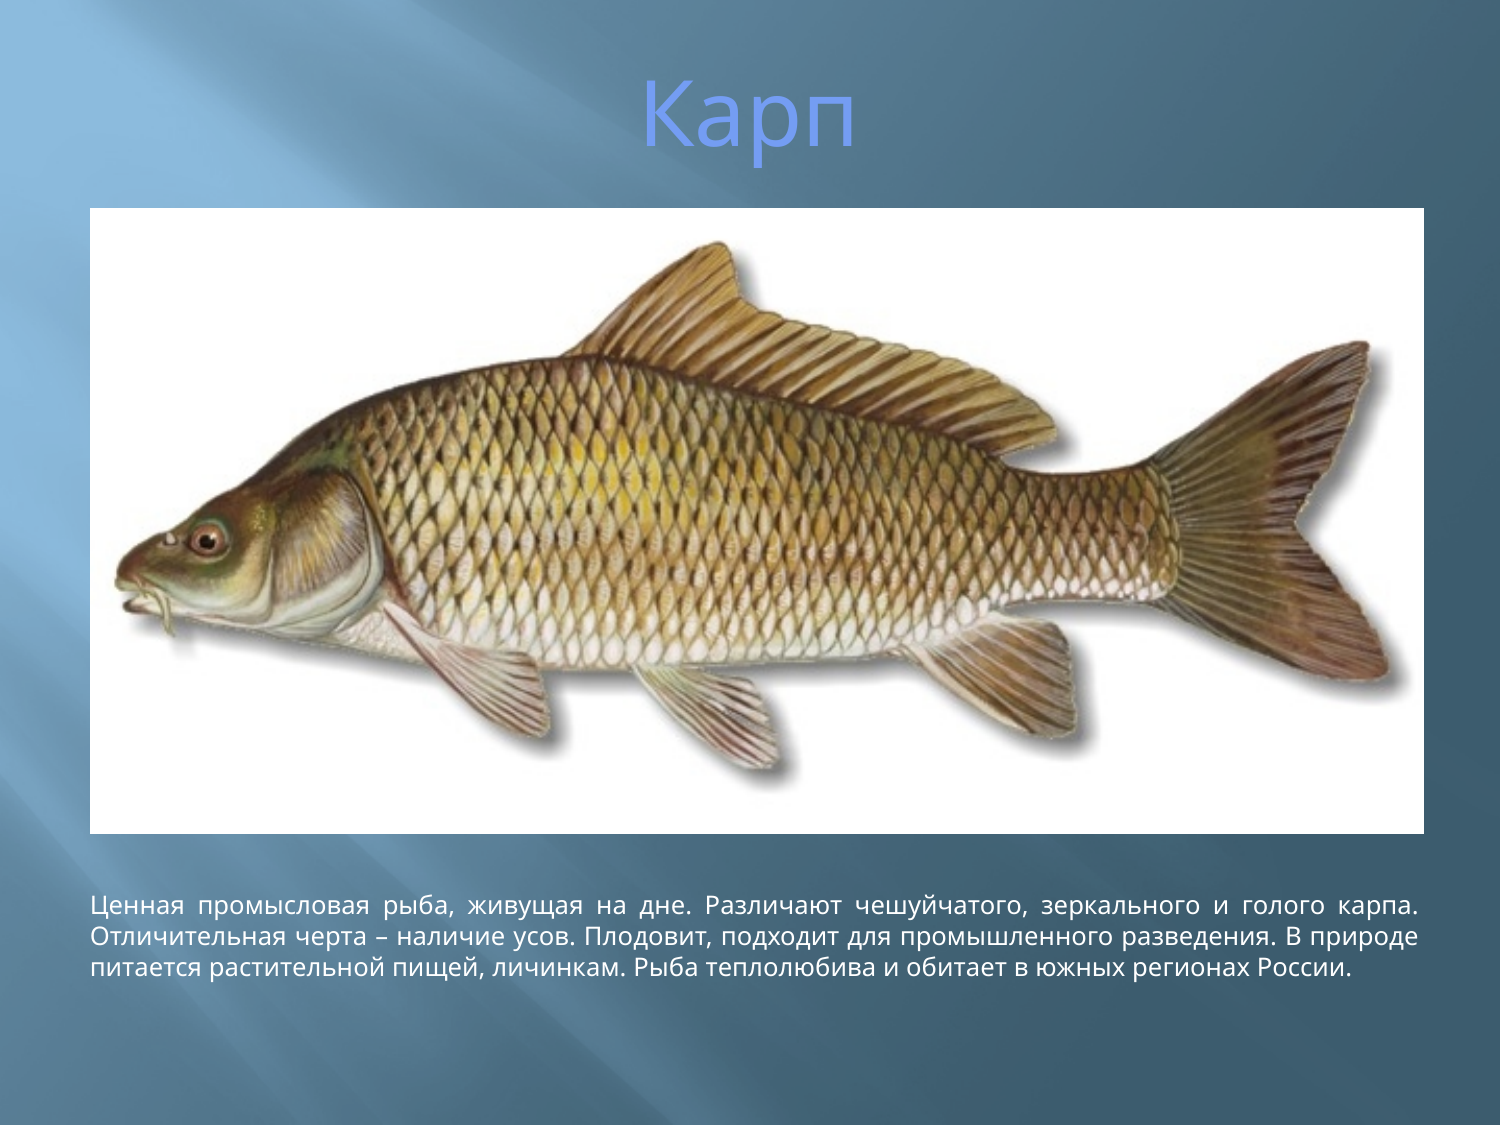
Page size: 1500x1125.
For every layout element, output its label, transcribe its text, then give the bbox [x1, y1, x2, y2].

list Ценная промысловая рыба, живущая на дне. Различают чешуйчатого, зеркального и голого карпа. Отличительная черта – наличие усов. Плодовит, подходит для промышленного разведения. В природе питается растительной пищей, личинкам. Рыба теплолюбива и обитает в южных регионах России. [75, 881, 1436, 1005]
title Карп [75, 44, 1424, 173]
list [89, 208, 1424, 834]
